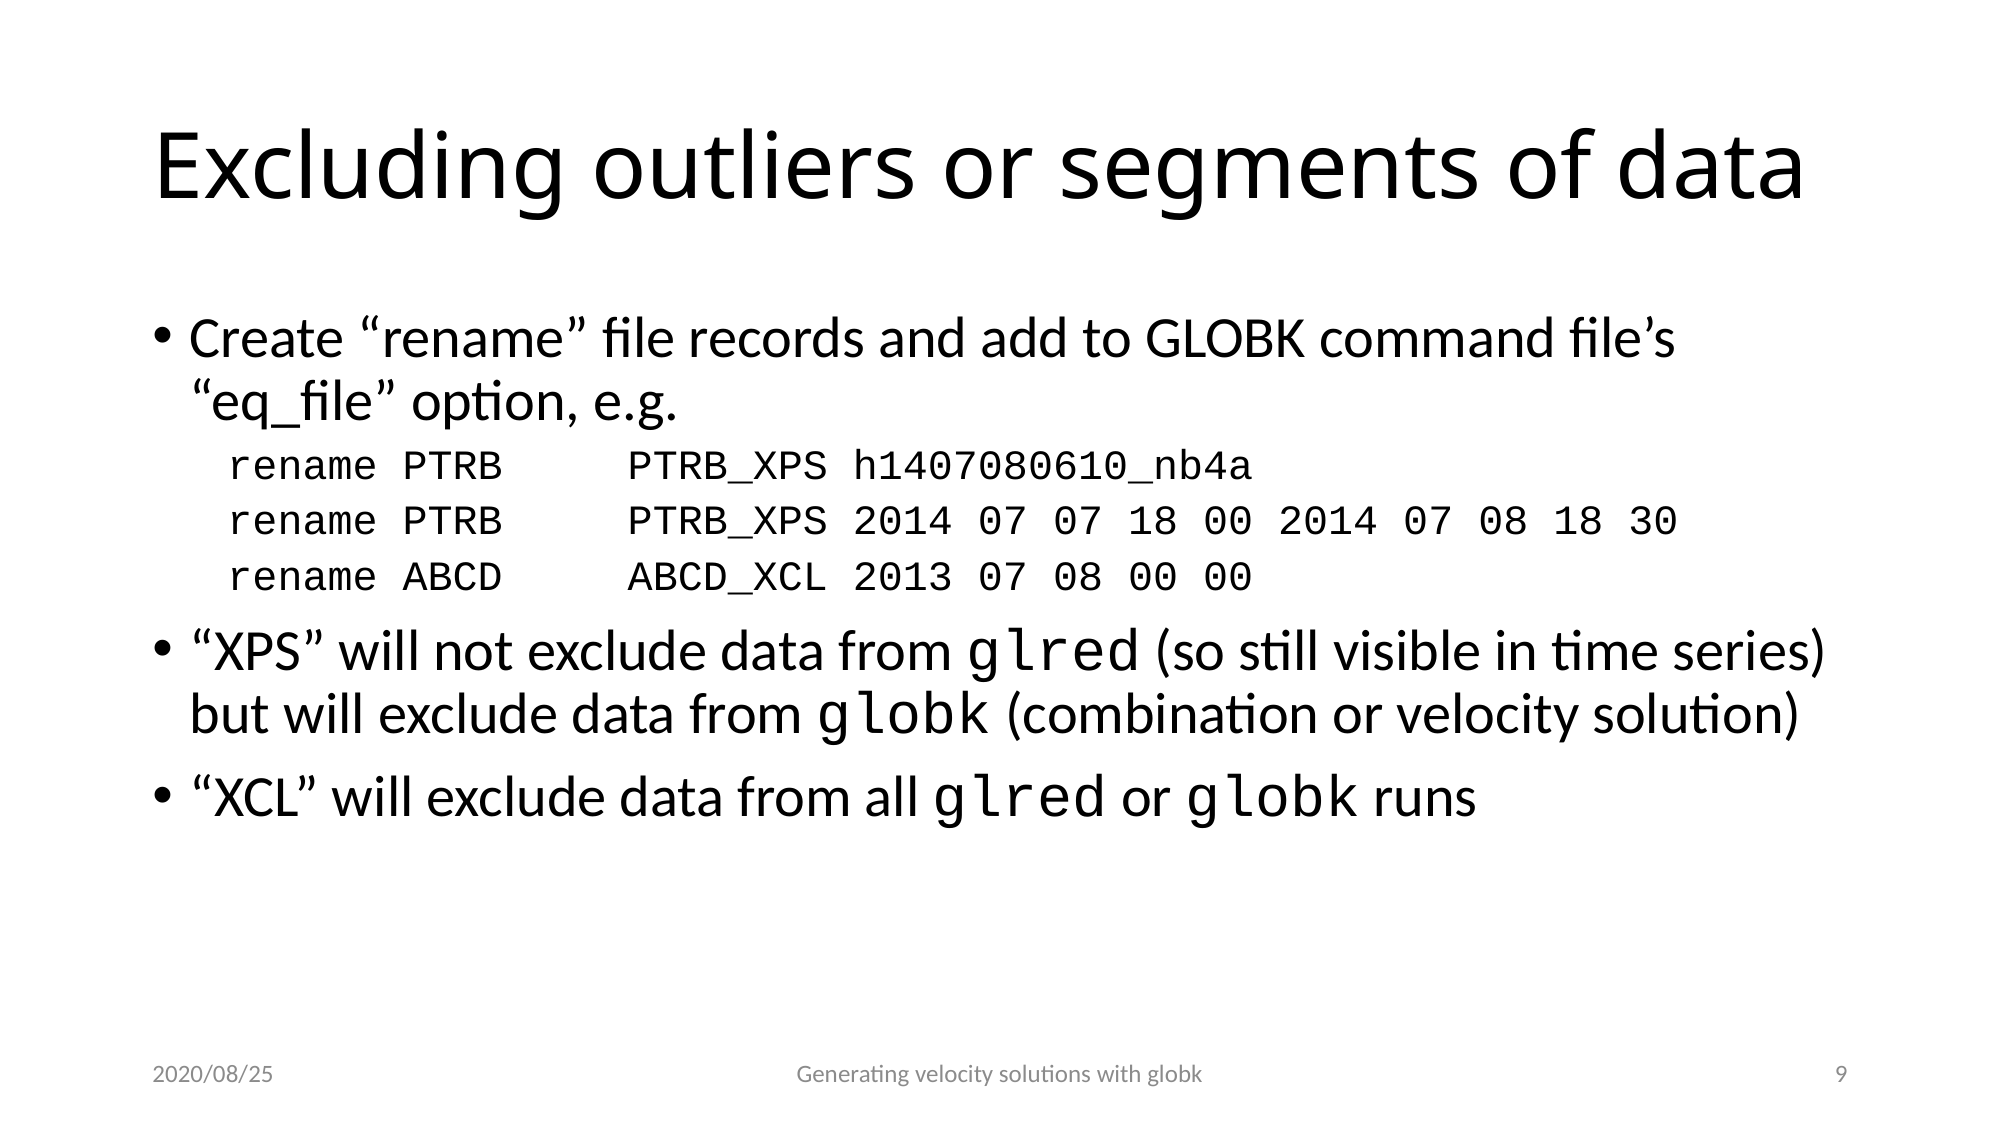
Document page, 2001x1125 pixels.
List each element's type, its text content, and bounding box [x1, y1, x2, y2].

title Excluding outliers or segments of data [137, 59, 1863, 278]
footer Generating velocity solutions with globk [662, 1042, 1338, 1103]
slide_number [137, 1042, 588, 1103]
slide_number 8 [1412, 1042, 1863, 1103]
list Create “rename” file records and add to GLOBK command file’s “eq_file” option, e.g. rename PTRB PTRB_XPS h1407080610_nb4a rename PTRB PTRB_XPS 2014 07 07 18 00 2014 07 08 18 30 rename ABCD ABCD_XCL 2013 07 08 00 00 “XPS” will not exclude data from glred (so still visible in time series) but will exclude data from globk (combination or velocity solution) “XCL” will exclude data from all glred or globk runs [137, 299, 1863, 1014]
